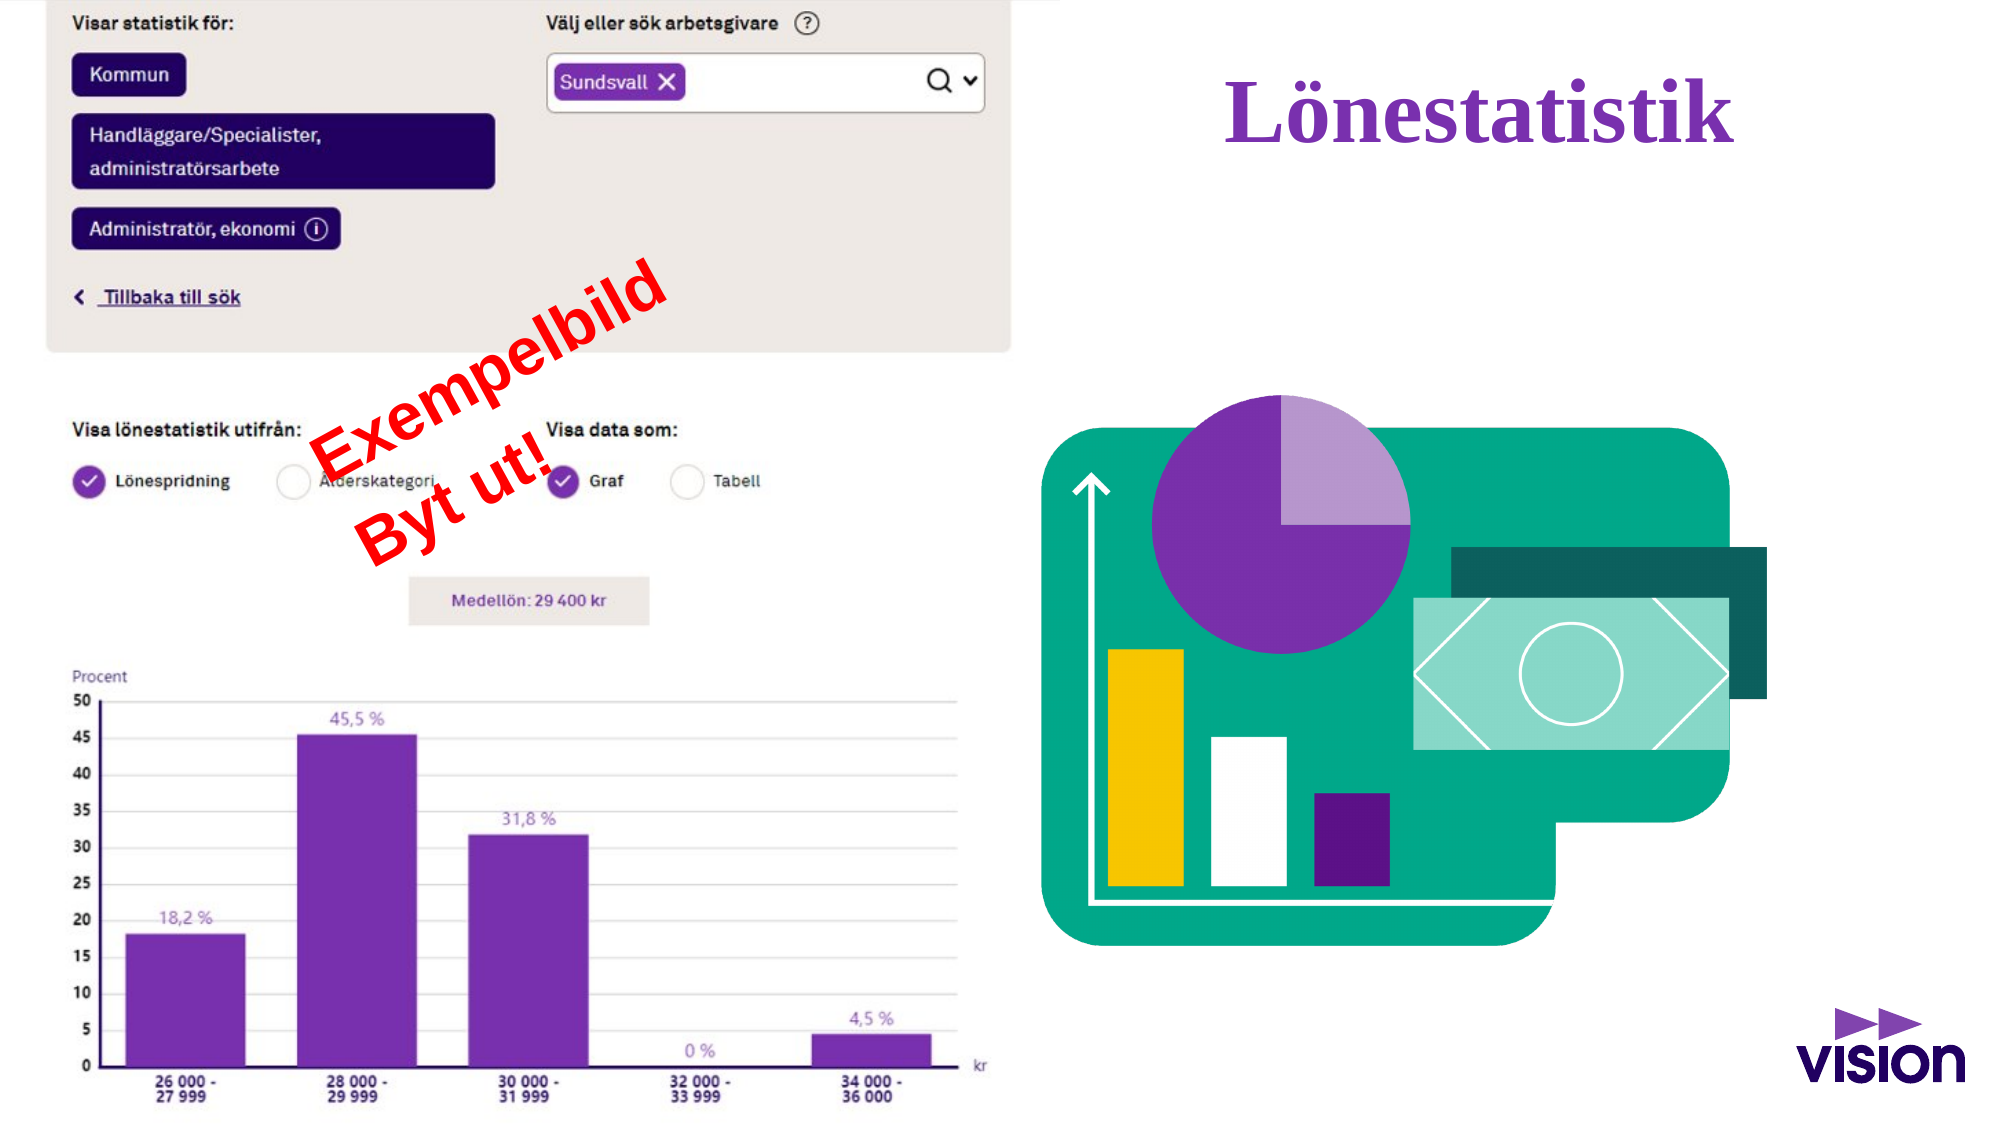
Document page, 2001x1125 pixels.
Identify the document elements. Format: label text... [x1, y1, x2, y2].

title Lönestatistik [1224, 51, 1950, 265]
picture [0, 0, 1767, 1125]
